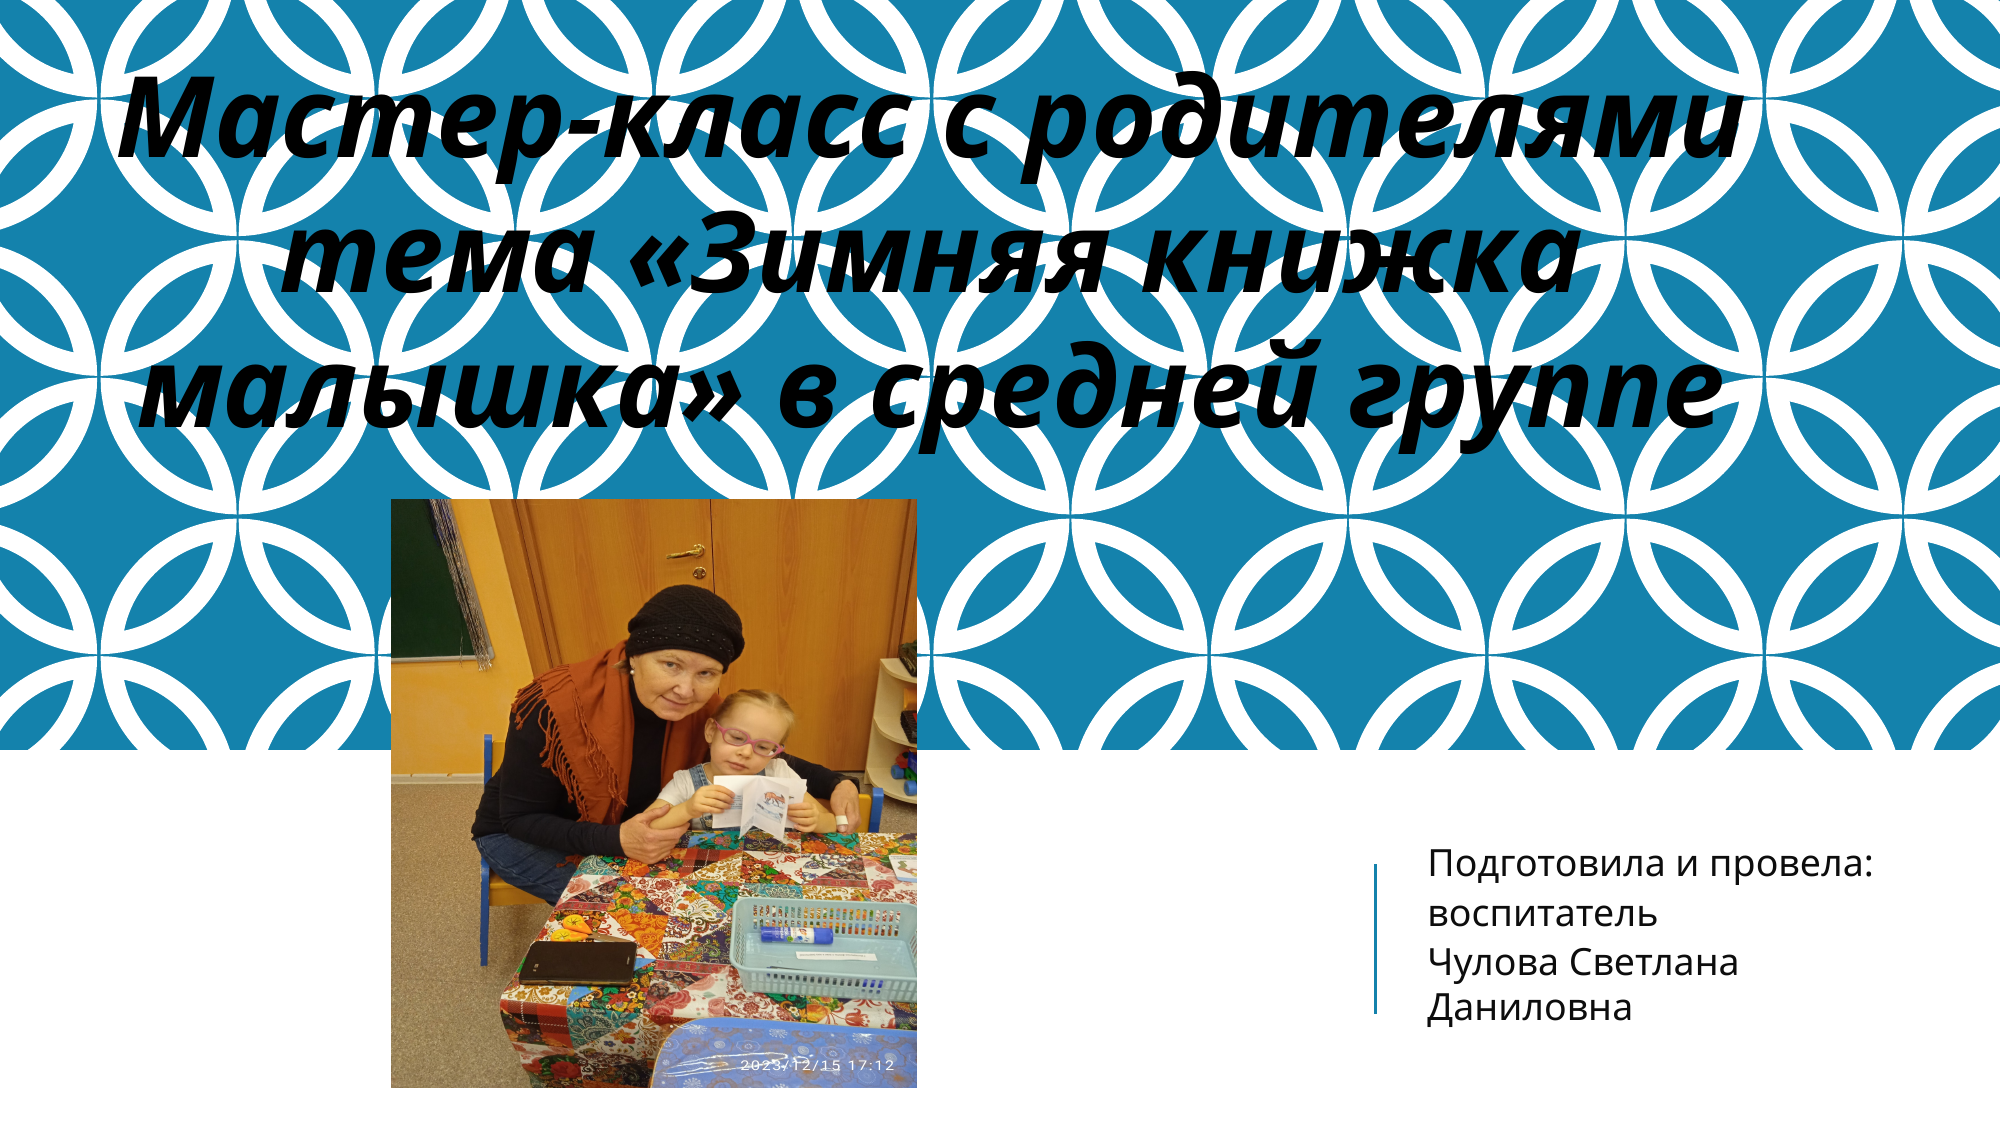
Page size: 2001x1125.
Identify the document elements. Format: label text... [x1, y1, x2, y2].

text_box Мастер-класс с родителями тема «Зимняя книжка малышка» в средней группе [58, 37, 1805, 458]
picture [391, 499, 917, 1088]
subtitle Подготовила и провела: воспитатель Чулова Светлана Даниловна [1412, 813, 1938, 1054]
